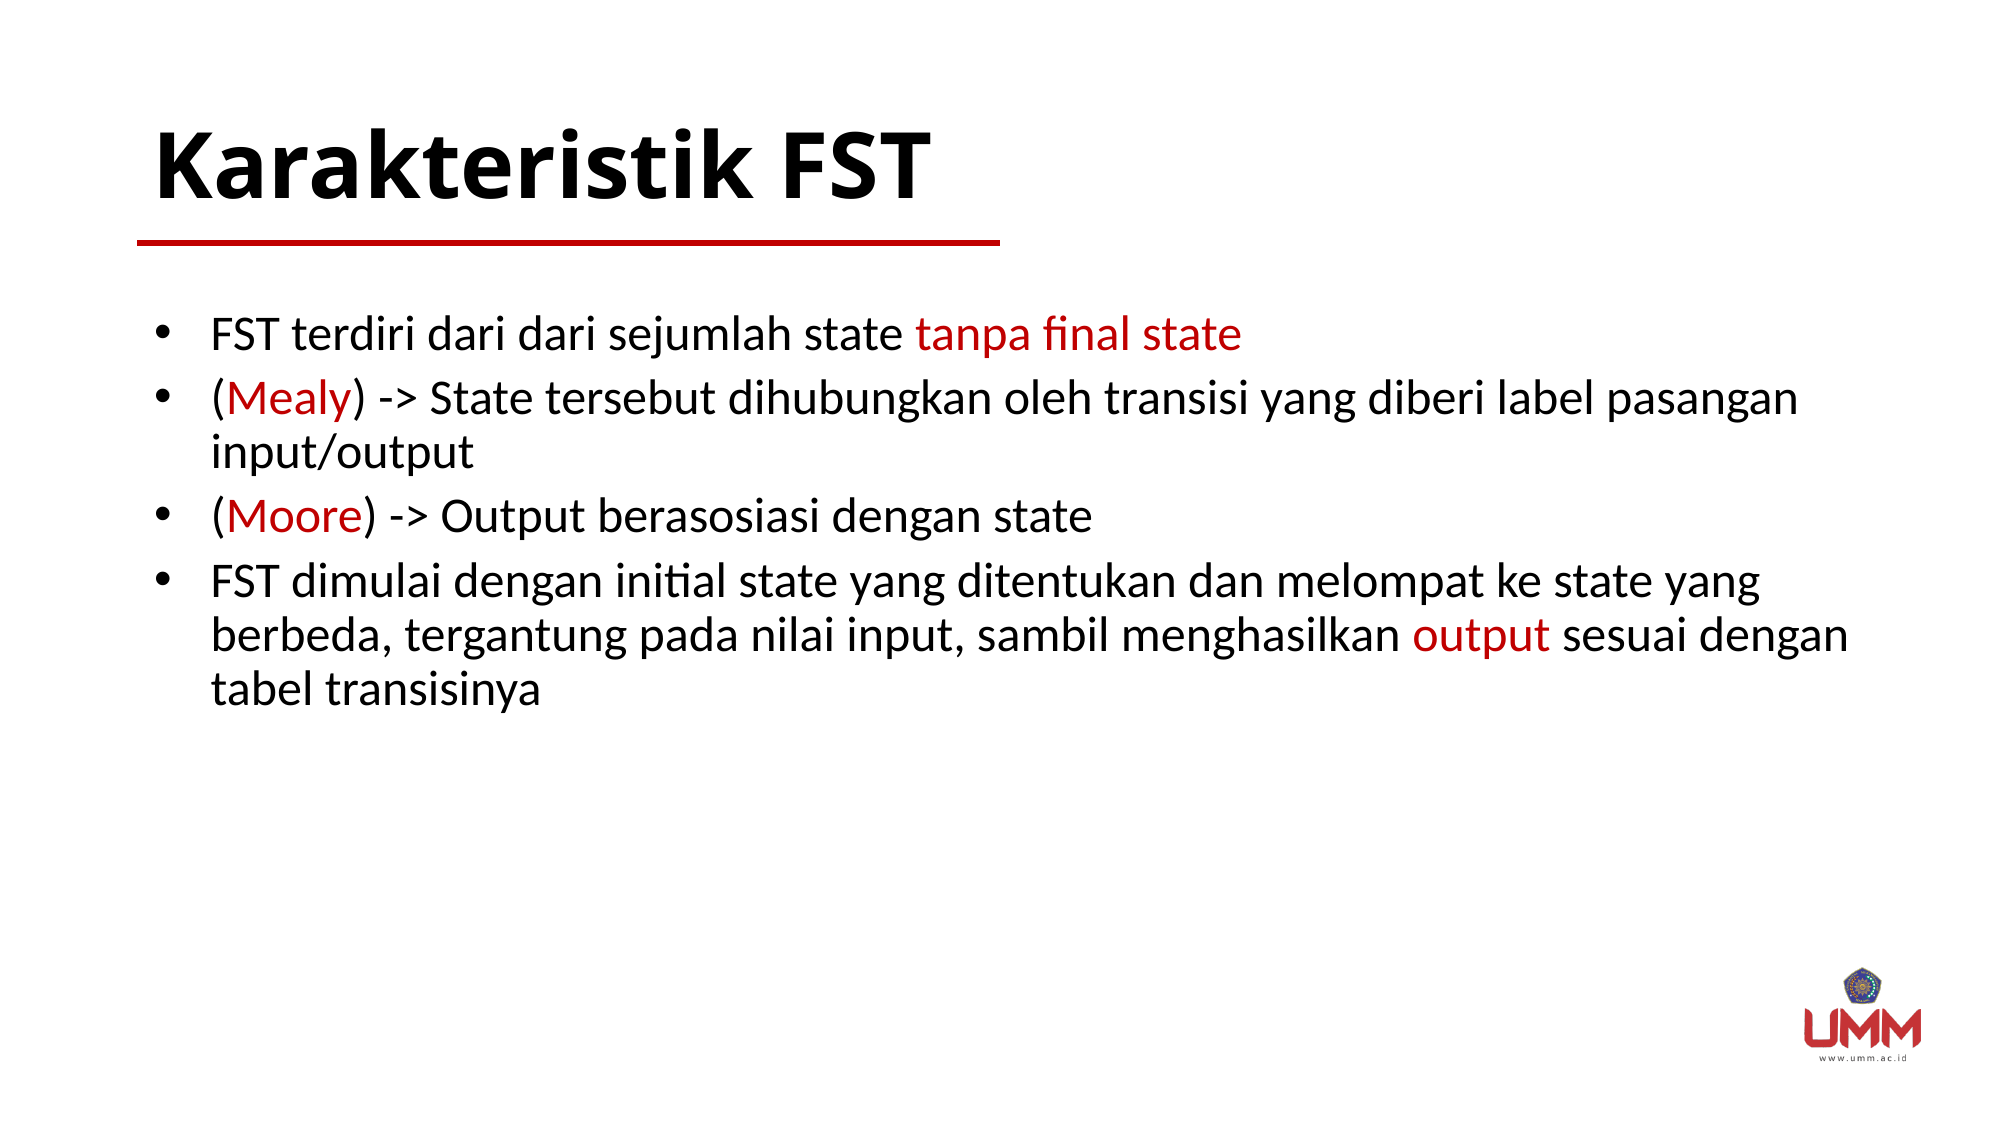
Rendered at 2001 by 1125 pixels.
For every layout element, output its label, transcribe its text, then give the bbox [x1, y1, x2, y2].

picture [1787, 938, 1938, 1088]
text_box FST terdiri dari dari sejumlah state tanpa final state (Mealy) -> State tersebut dihubungkan oleh transisi yang diberi label pasangan input/output (Moore) -> Output berasosiasi dengan state FST dimulai dengan initial state yang ditentukan dan melompat ke state yang berbeda, tergantung pada nilai input, sambil menghasilkan output sesuai dengan tabel transisinya [137, 299, 1881, 1014]
title Karakteristik FST [137, 59, 1863, 278]
